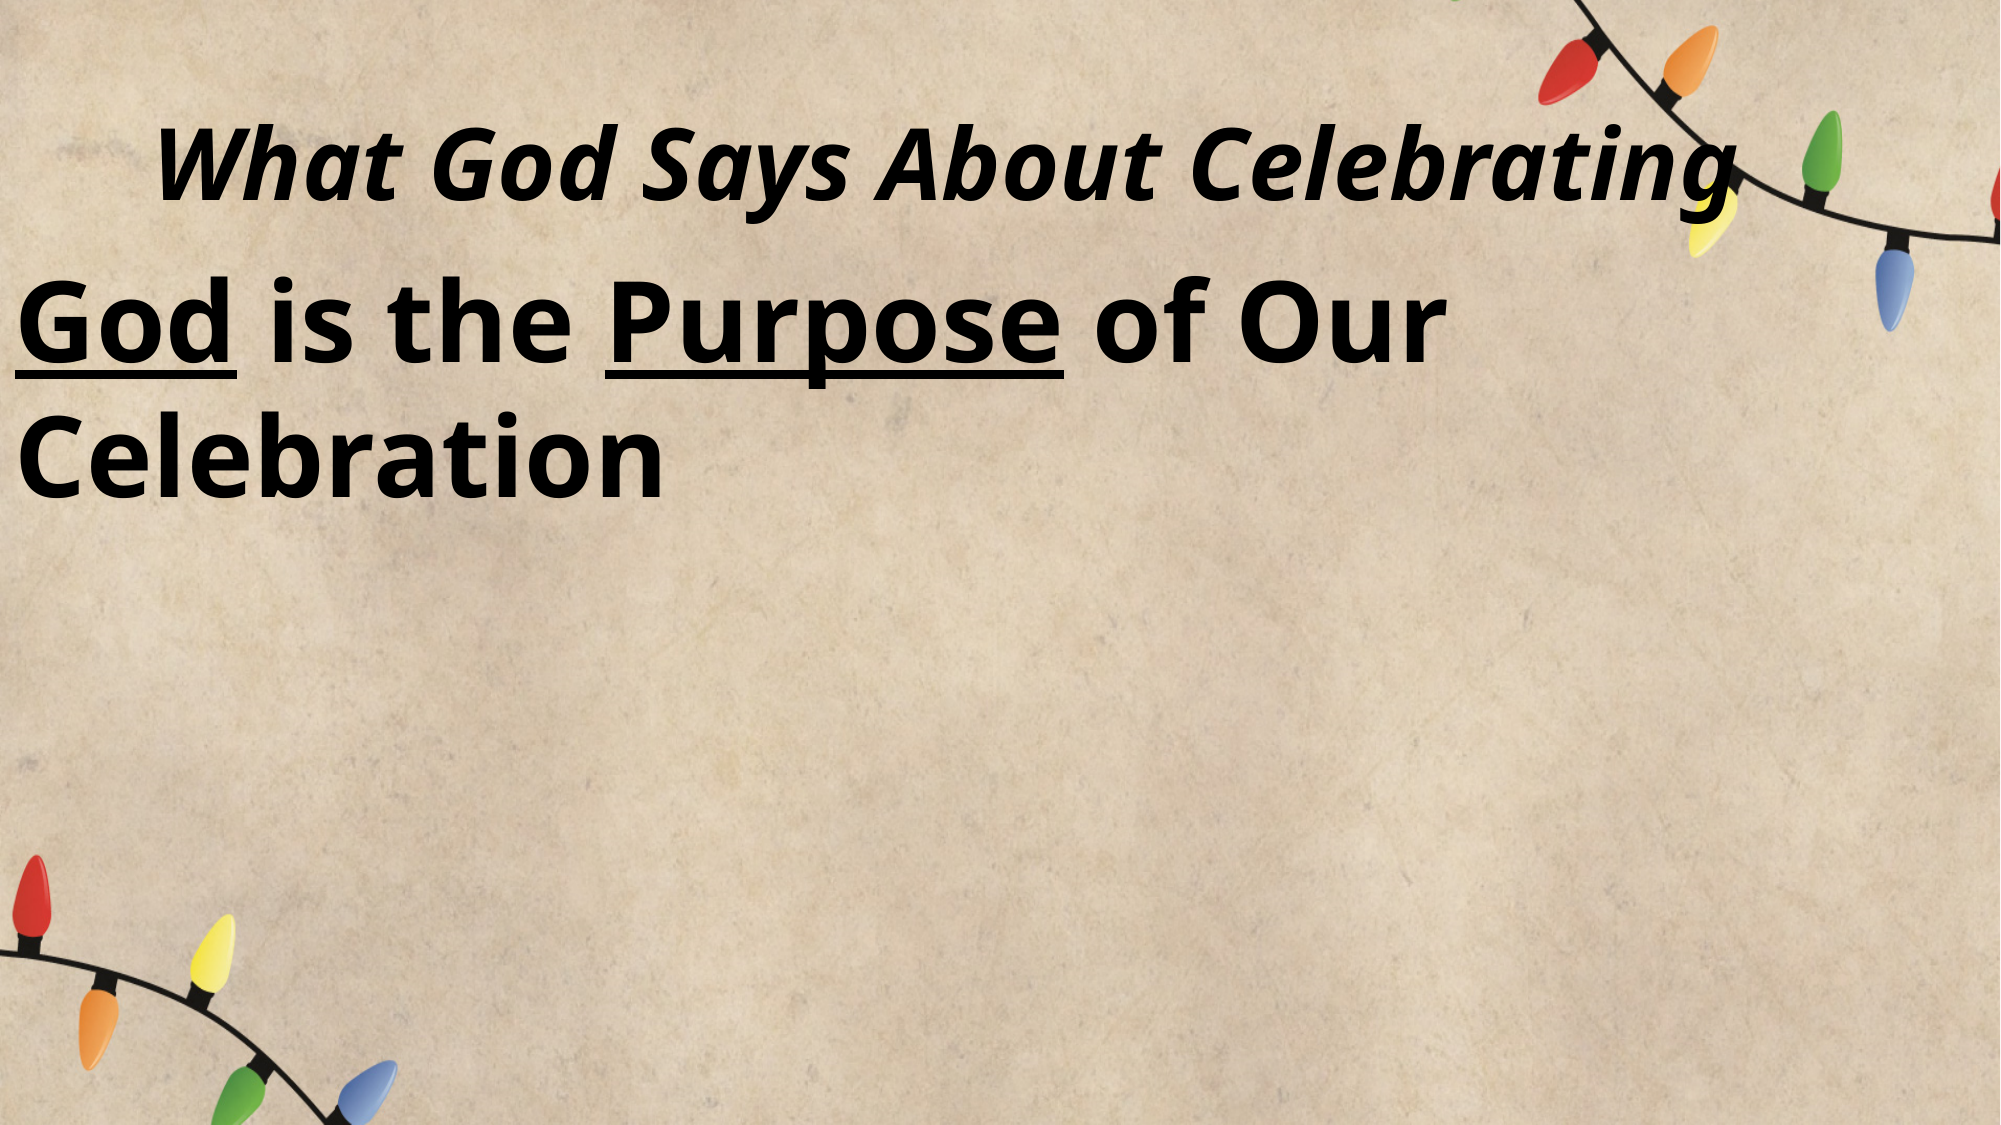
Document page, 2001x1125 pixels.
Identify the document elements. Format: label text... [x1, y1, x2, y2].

title What God Says About Celebrating [137, 59, 1863, 242]
text_box God is the Purpose of Our Celebration [0, 242, 2000, 527]
picture [0, 0, 2001, 1125]
